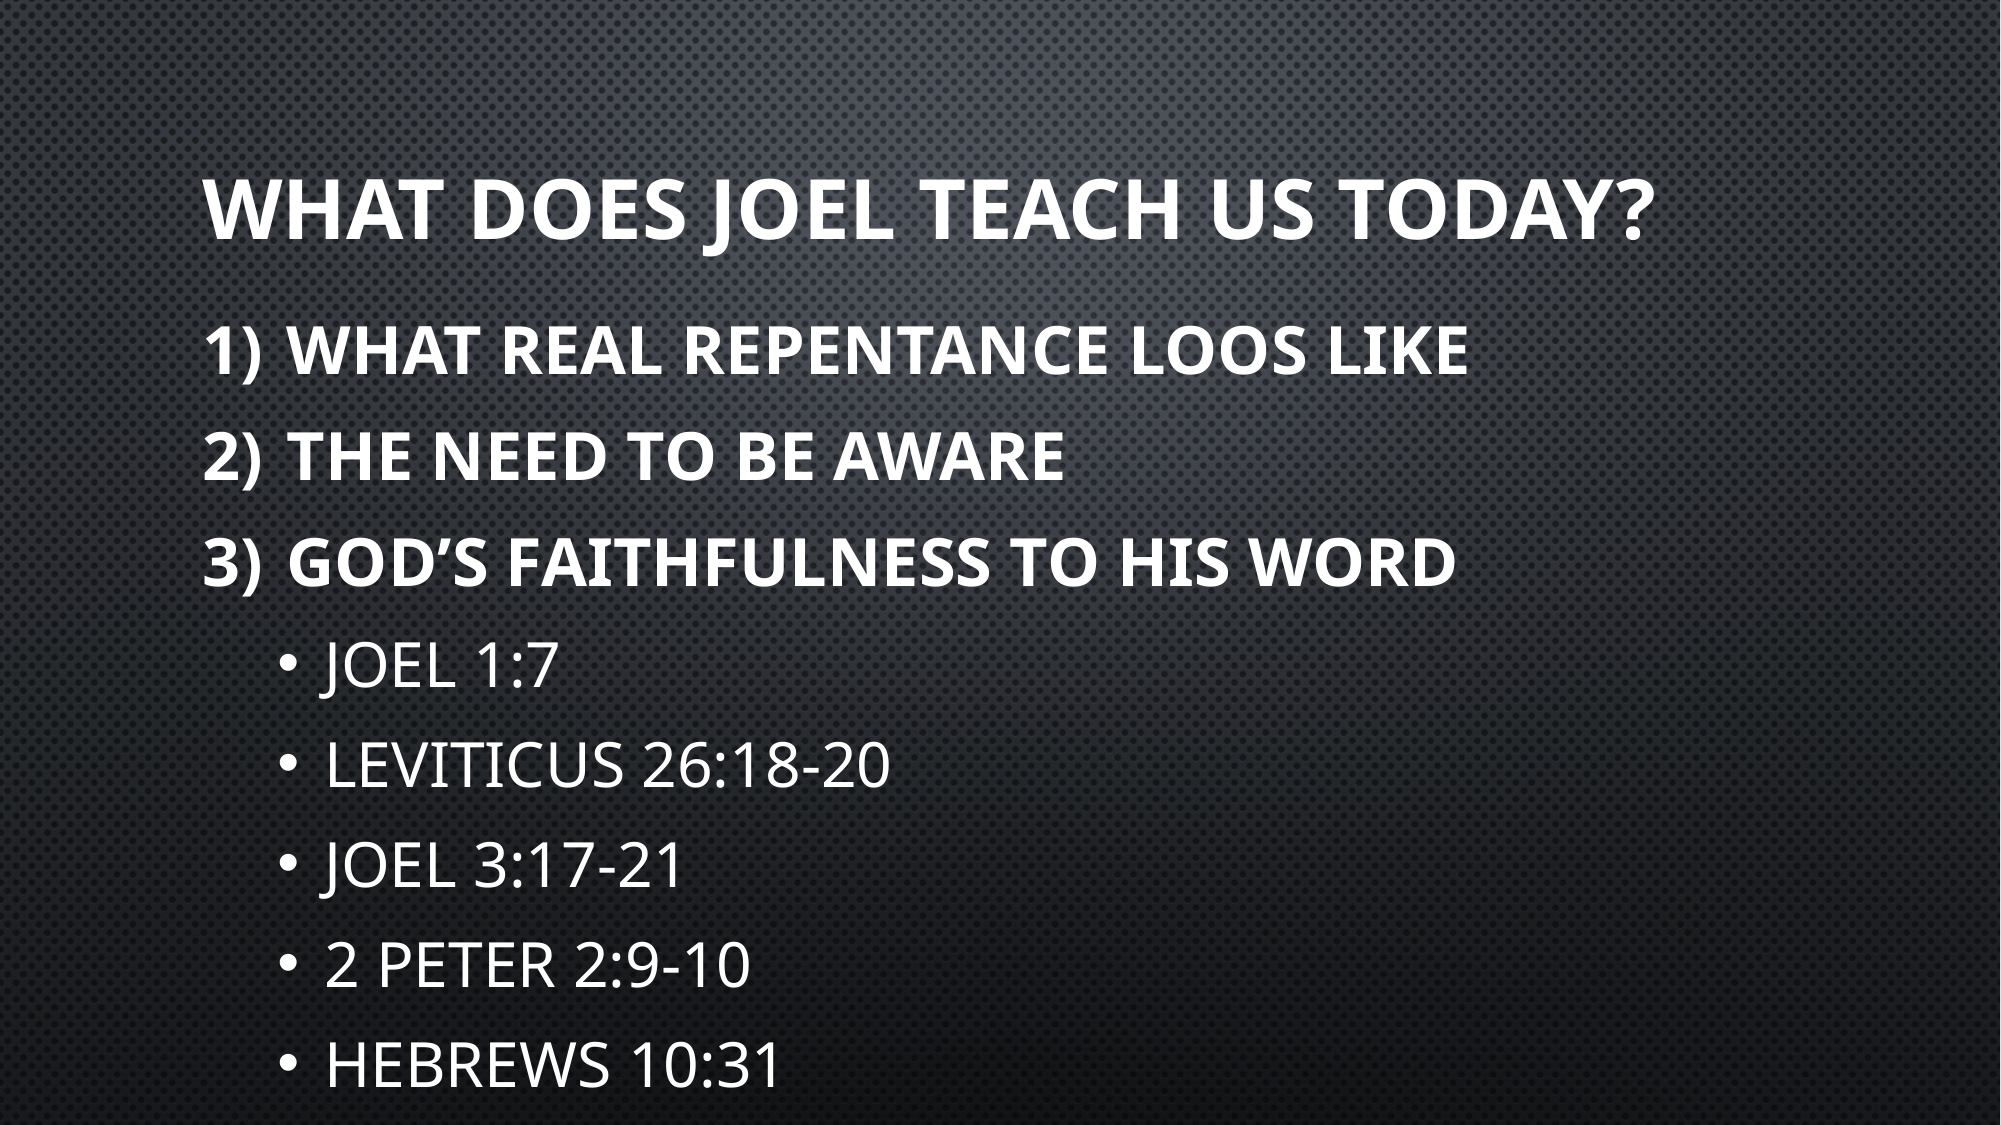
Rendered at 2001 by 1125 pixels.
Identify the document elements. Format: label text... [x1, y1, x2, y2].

title What Does Joel Teach us today? [187, 99, 1920, 314]
list What REAL Repentance loos like The need to be aware God’s faithfulness to His word Joel 1:7 Leviticus 26:18-20 Joel 3:17-21 2 Peter 2:9-10 Hebrews 10:31 [187, 300, 1813, 1125]
